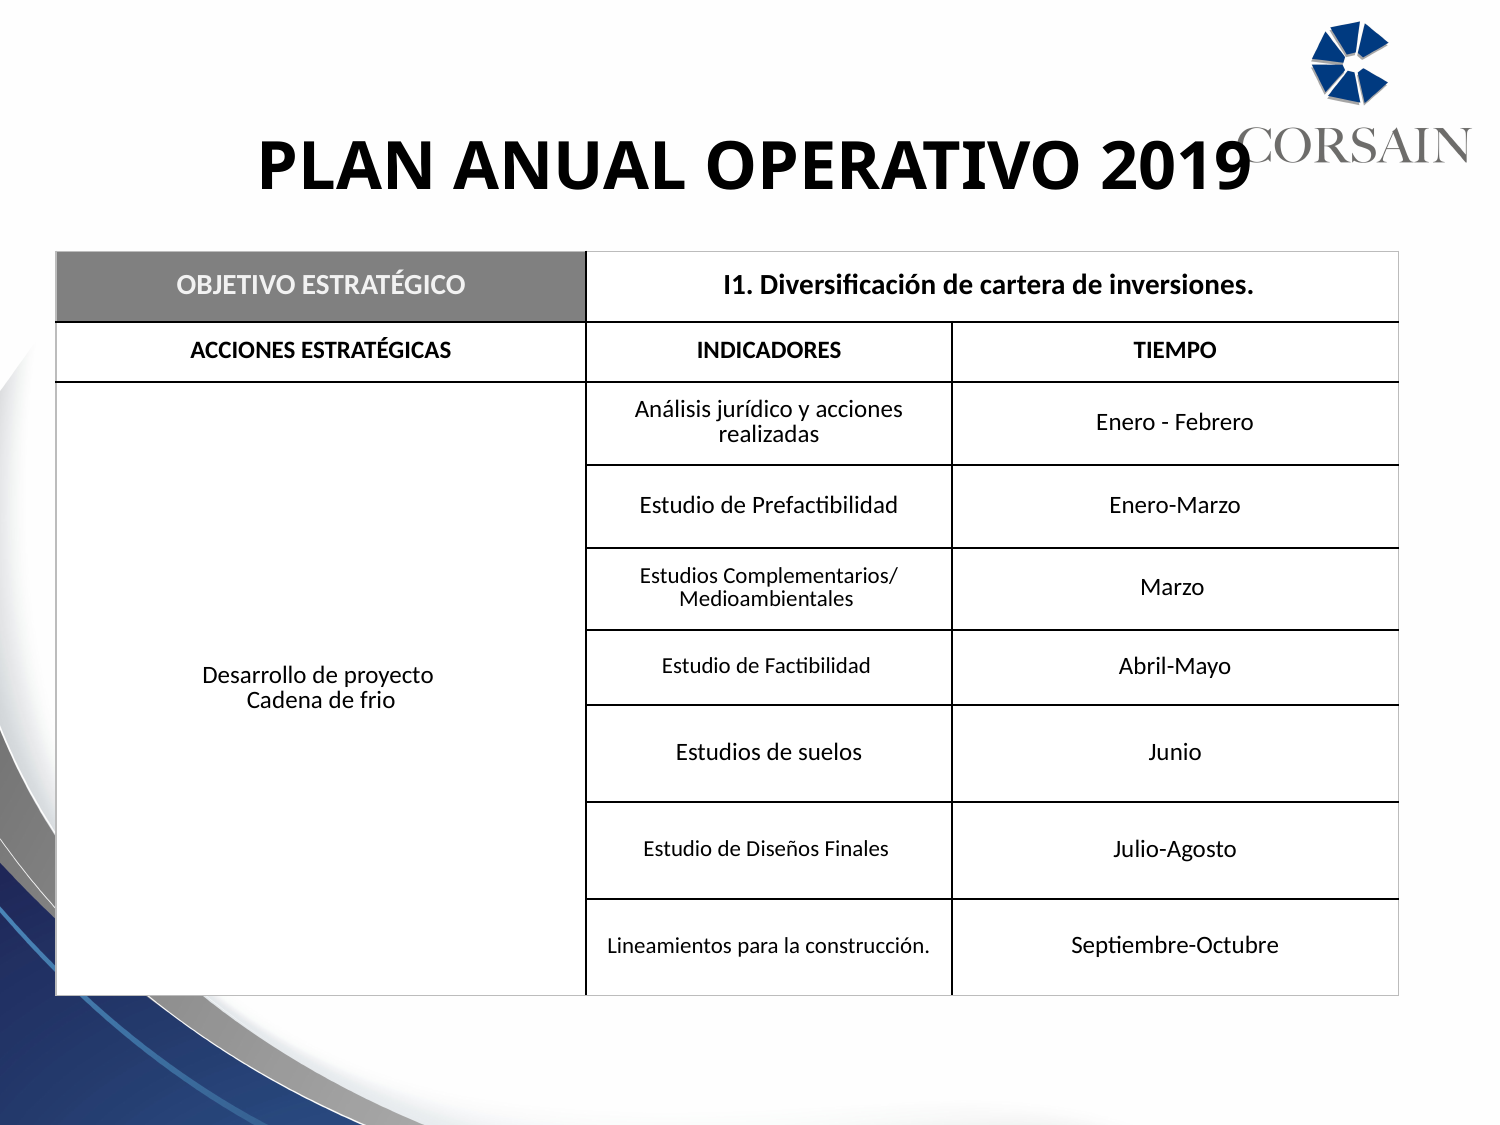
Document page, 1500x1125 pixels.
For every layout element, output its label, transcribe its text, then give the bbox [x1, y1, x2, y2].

table_cell Enero - Febrero [953, 383, 1398, 464]
table_cell Lineamientos para la construcción. [587, 900, 951, 995]
table_cell INDICADORES [587, 323, 951, 381]
table_cell Estudio de Factibilidad [587, 631, 951, 704]
table_cell TIEMPO [953, 323, 1398, 381]
table_cell Septiembre-Octubre [953, 900, 1398, 995]
table_cell Estudio de Diseños Finales [587, 803, 951, 898]
table_cell Enero-Marzo [953, 466, 1398, 547]
text_box PLAN ANUAL OPERATIVO 2019 [66, 91, 1444, 235]
table_cell Julio-Agosto [953, 803, 1398, 898]
table_header I1. Diversificación de cartera de inversiones. [587, 252, 1398, 321]
table_cell Estudio de Prefactibilidad [587, 466, 951, 547]
table_cell Abril-Mayo [953, 631, 1398, 704]
table_header OBJETIVO ESTRATÉGICO [57, 252, 585, 321]
table_cell Estudios Complementarios/ Medioambientales [587, 549, 951, 629]
table_cell Marzo [953, 549, 1398, 629]
table_cell ACCIONES ESTRATÉGICAS [57, 323, 585, 381]
picture [0, 0, 1500, 1125]
table_cell Estudios de suelos [587, 706, 951, 801]
table_cell Análisis jurídico y acciones realizadas [587, 383, 951, 464]
table_cell Junio [953, 706, 1398, 801]
table_cell Desarrollo de proyecto Cadena de frio [57, 383, 585, 995]
